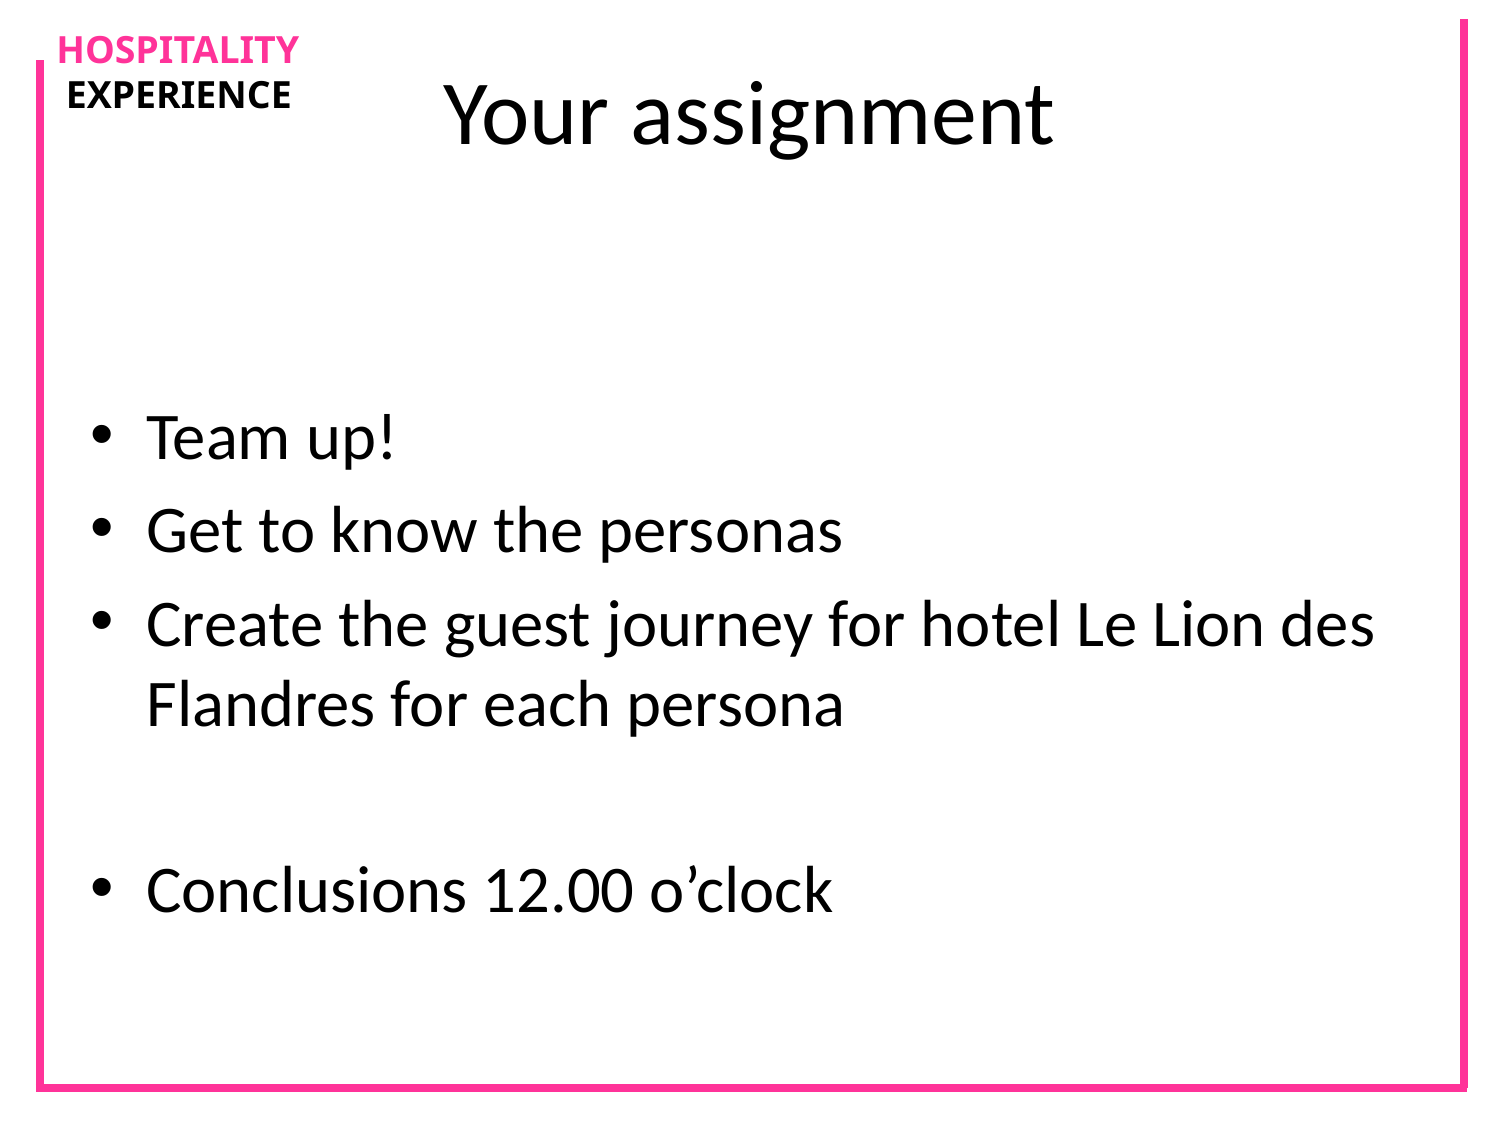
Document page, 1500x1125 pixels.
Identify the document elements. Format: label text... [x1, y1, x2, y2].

title Your assignment [75, 45, 1425, 233]
list Team up! Get to know the personas Create the guest journey for hotel Le Lion des Flandres for each persona Conclusions 12.00 o’clock [75, 385, 1425, 1005]
